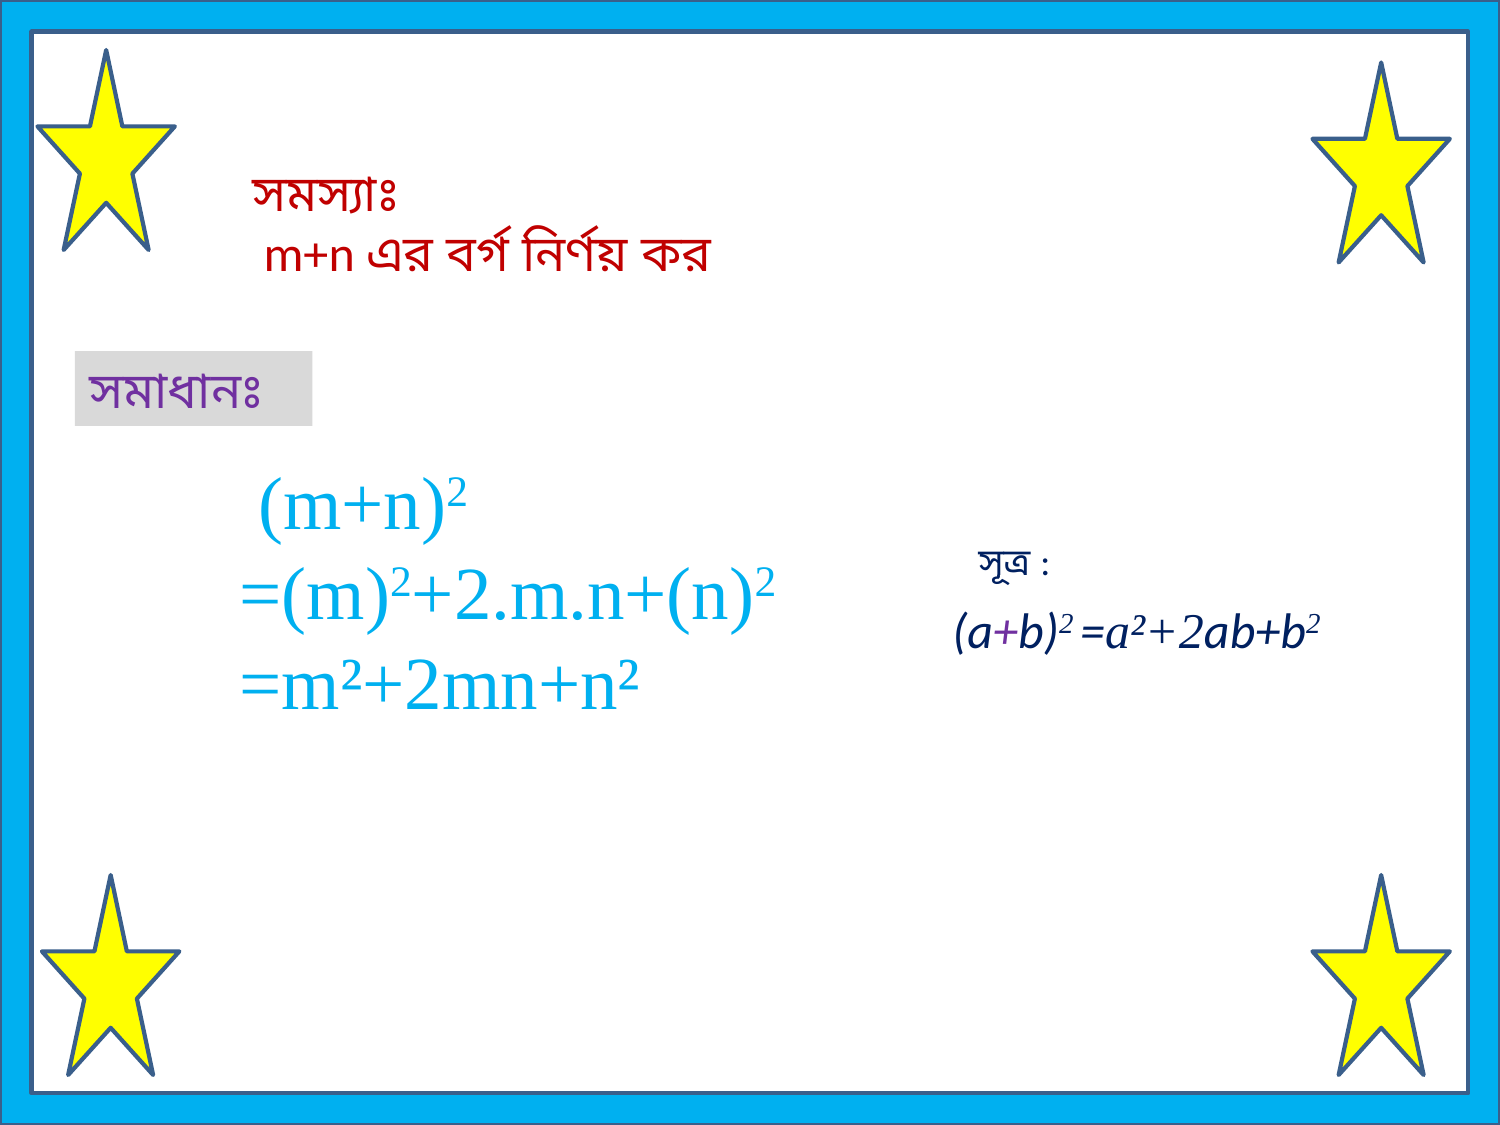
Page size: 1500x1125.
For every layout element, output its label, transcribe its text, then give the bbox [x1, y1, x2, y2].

text_box [1310, 872, 1452, 1077]
text_box (a+b)2 =a²+2ab+b2 [937, 590, 1382, 666]
text_box সমস্যাঃ m+n এর বর্গ নির্ণয় কর [237, 154, 1293, 289]
text_box [0, 0, 1500, 1125]
text_box [35, 47, 177, 252]
text_box সূত্র : [963, 530, 1066, 590]
text_box সমাধানঃ [74, 351, 313, 426]
text_box [1310, 60, 1452, 265]
text_box (m+n)2 =(m)2+2.m.n+(n)2 =m²+2mn+n² [74, 446, 977, 732]
text_box [40, 872, 182, 1077]
